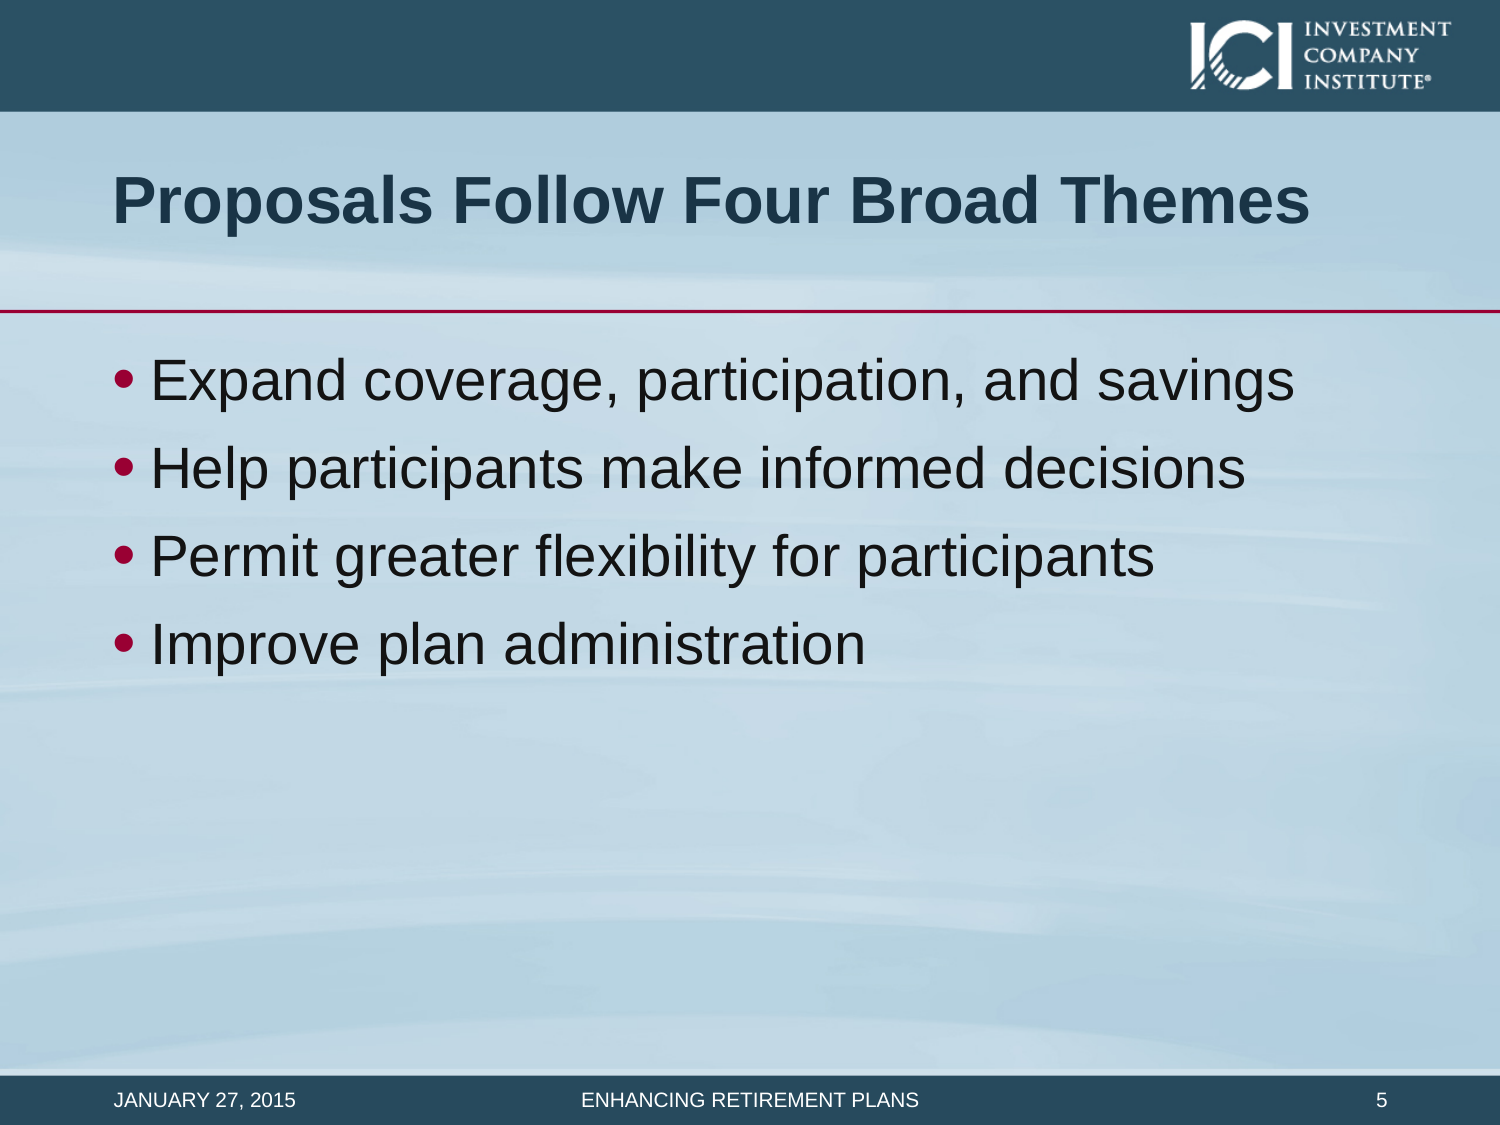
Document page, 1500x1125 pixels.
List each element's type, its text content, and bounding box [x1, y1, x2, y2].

footer Enhancing Retirement Plans [512, 1064, 988, 1125]
list Expand coverage, participation, and savings Help participants make informed decisions Permit greater flexibility for participants Improve plan administration [112, 349, 1388, 681]
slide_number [113, 1064, 427, 1125]
picture [0, 0, 1500, 309]
slide_number 4 [1074, 1064, 1388, 1125]
picture [0, 314, 1500, 1075]
title Proposals Follow Four Broad Themes [112, 164, 1388, 240]
